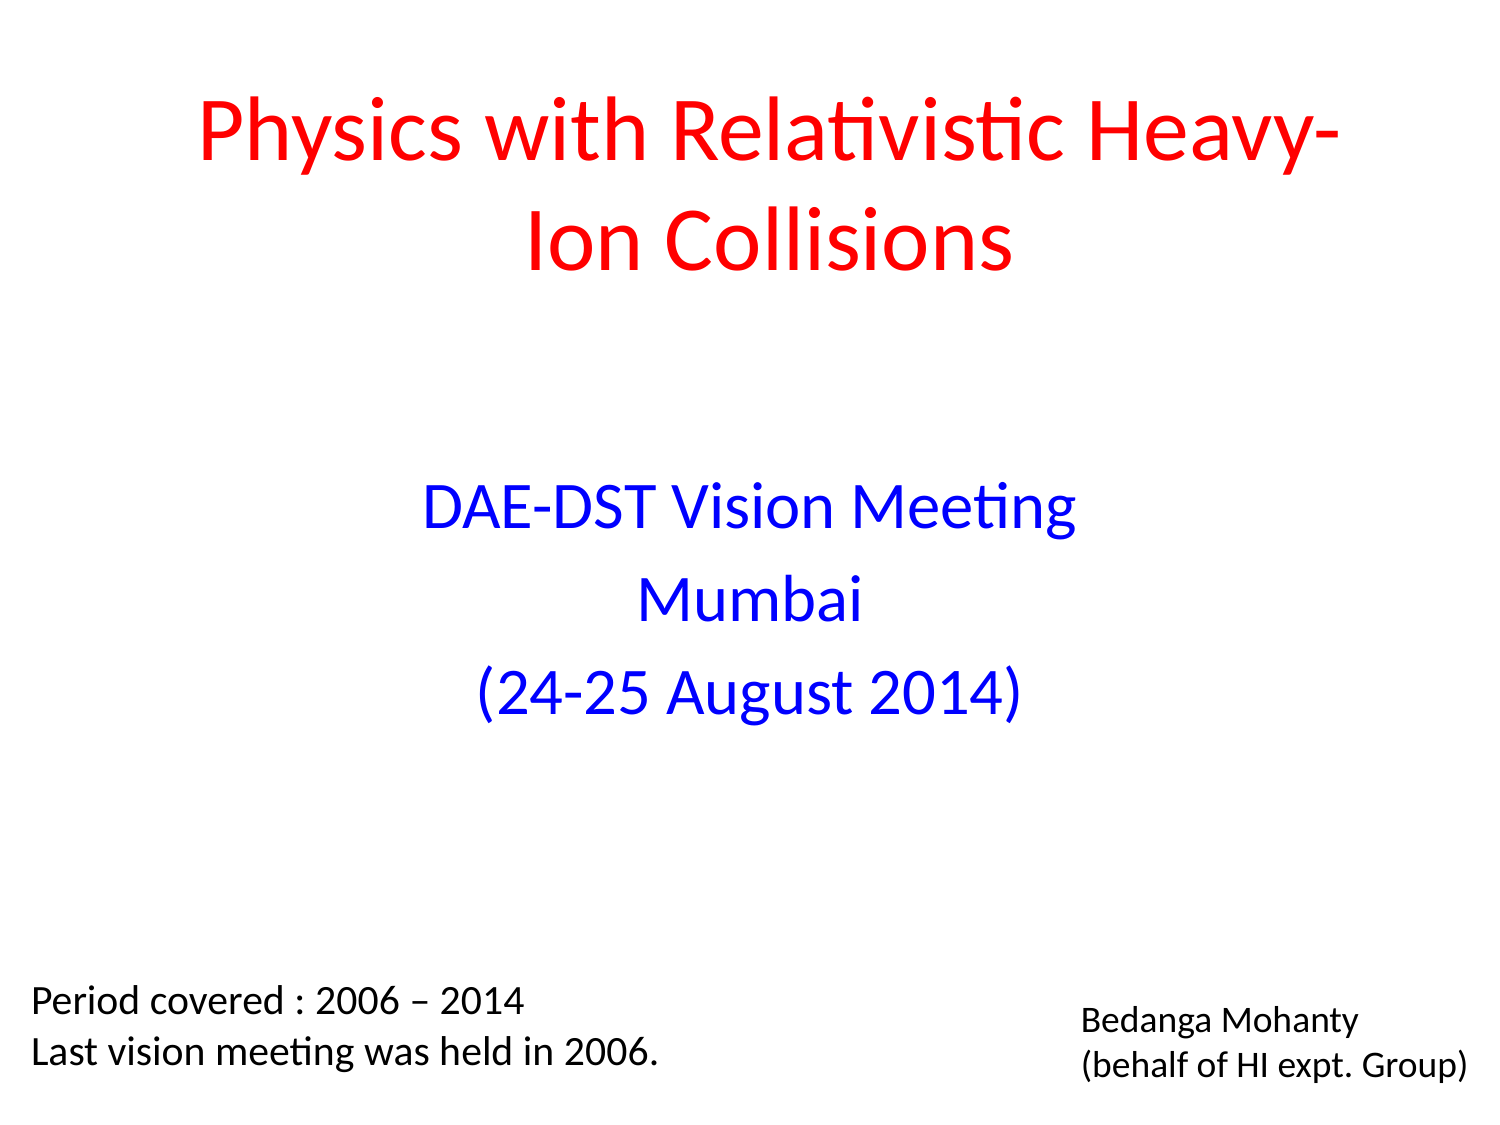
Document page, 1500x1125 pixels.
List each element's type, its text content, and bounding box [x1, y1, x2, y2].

text_box Period covered : 2006 – 2014 Last vision meeting was held in 2006. [16, 965, 675, 1081]
title Physics with Relativistic Heavy-Ion Collisions [132, 58, 1408, 300]
text_box Bedanga Mohanty (behalf of HI expt. Group) [1066, 987, 1484, 1093]
subtitle DAE-DST Vision Meeting Mumbai (24-25 August 2014) [225, 453, 1275, 742]
